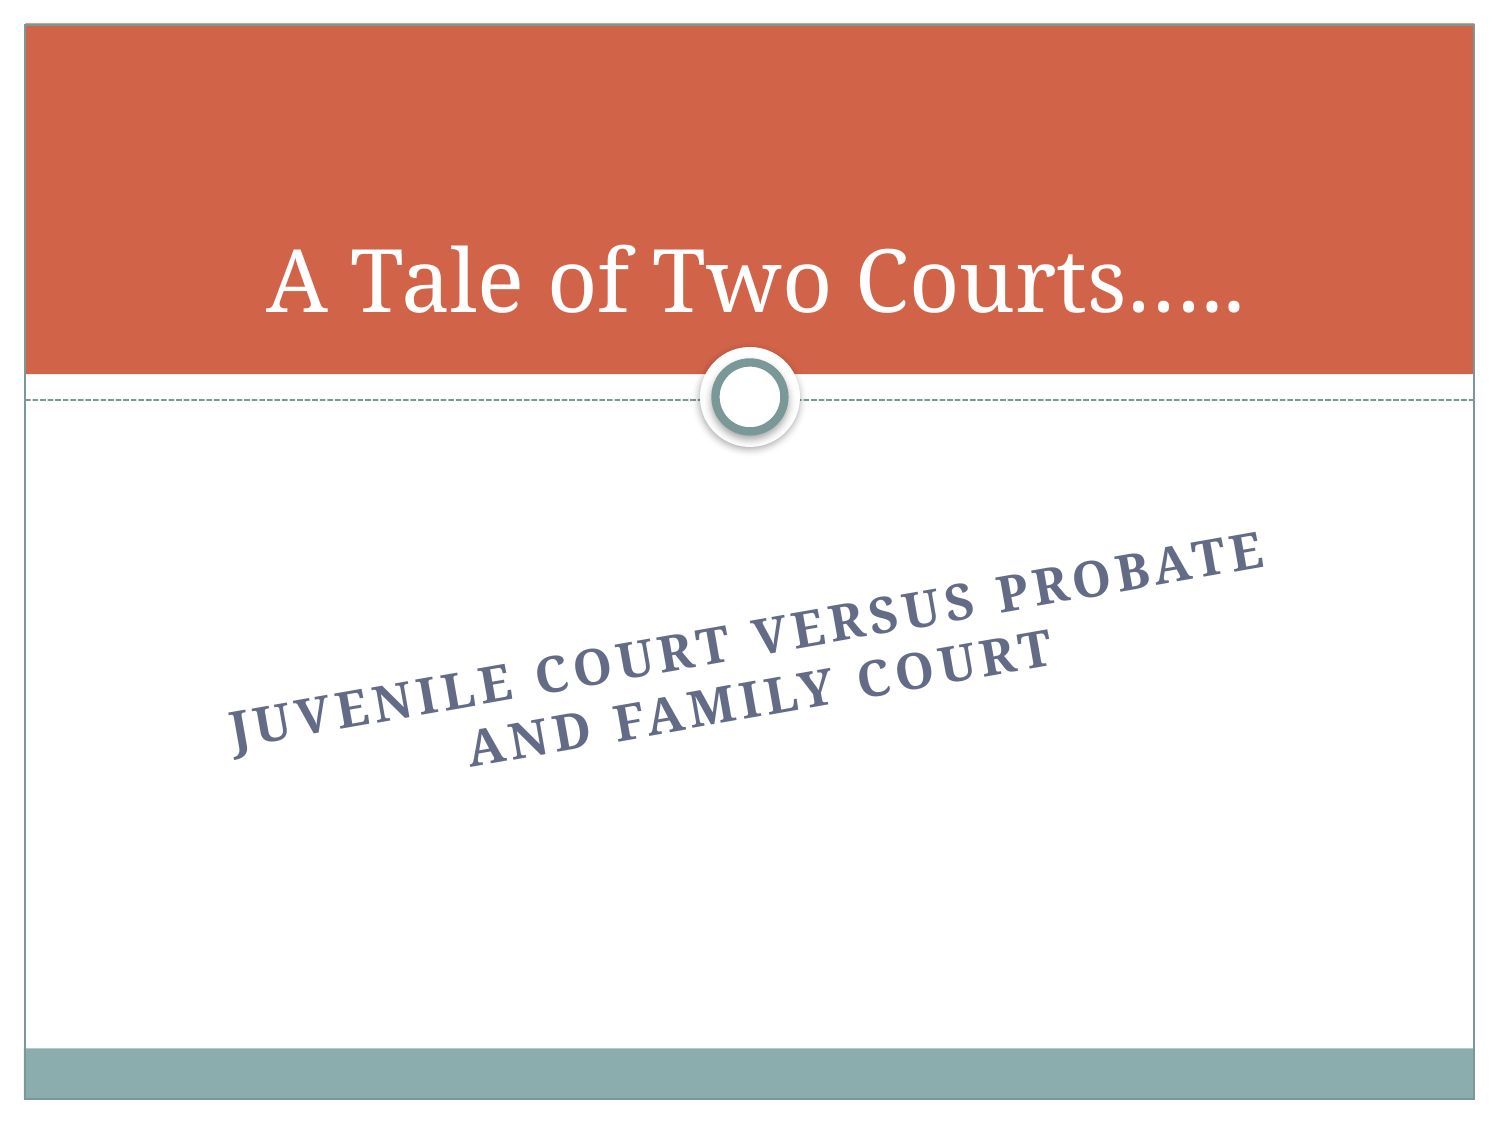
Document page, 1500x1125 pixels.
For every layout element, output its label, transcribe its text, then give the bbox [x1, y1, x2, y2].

list Juvenile Court versus Probate and Family Court [155, 497, 1358, 863]
title A Tale of Two Courts….. [118, 87, 1394, 338]
